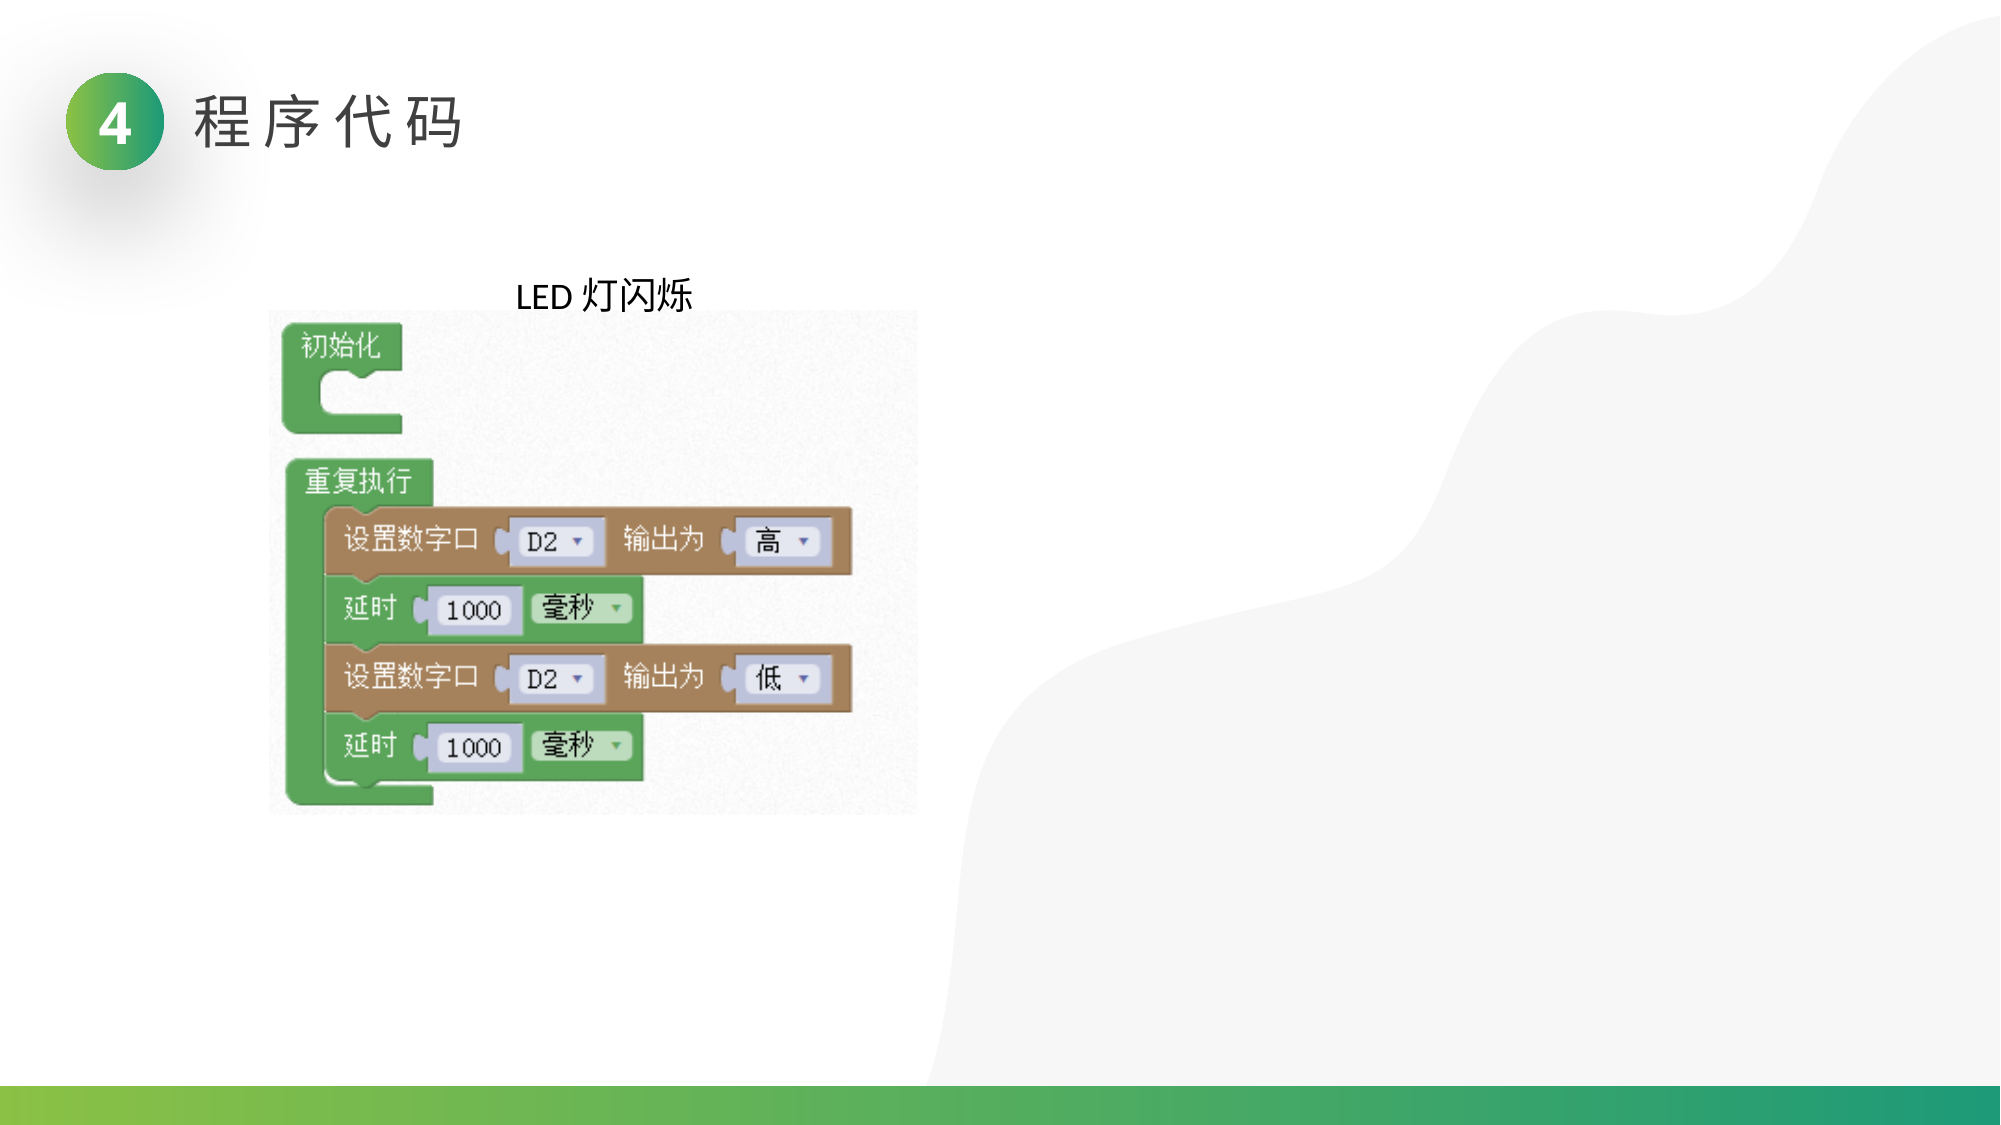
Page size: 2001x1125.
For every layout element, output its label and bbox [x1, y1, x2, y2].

picture [269, 310, 918, 815]
text_box [0, 15, 2000, 1125]
